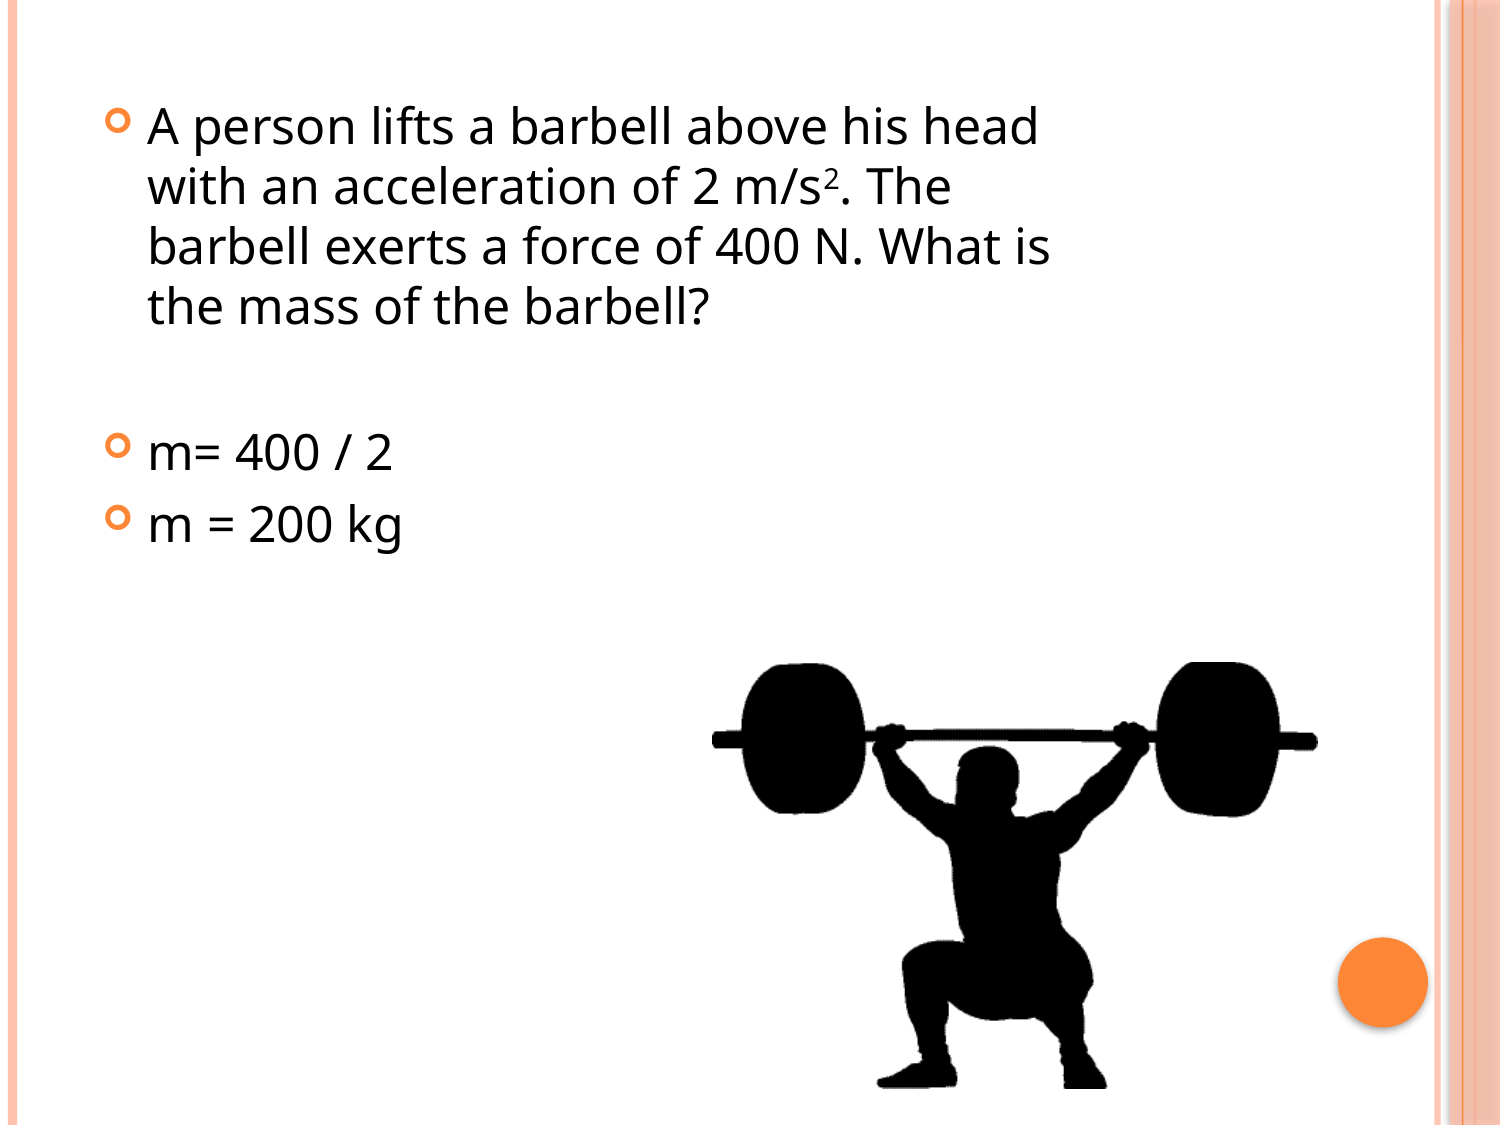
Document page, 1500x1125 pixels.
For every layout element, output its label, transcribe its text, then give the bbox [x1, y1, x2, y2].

list A person lifts a barbell above his head with an acceleration of 2 m/s2. The barbell exerts a force of 400 N. What is the mass of the barbell? m= 400 / 2 m = 200 kg [87, 87, 1113, 887]
picture [711, 661, 1318, 1090]
